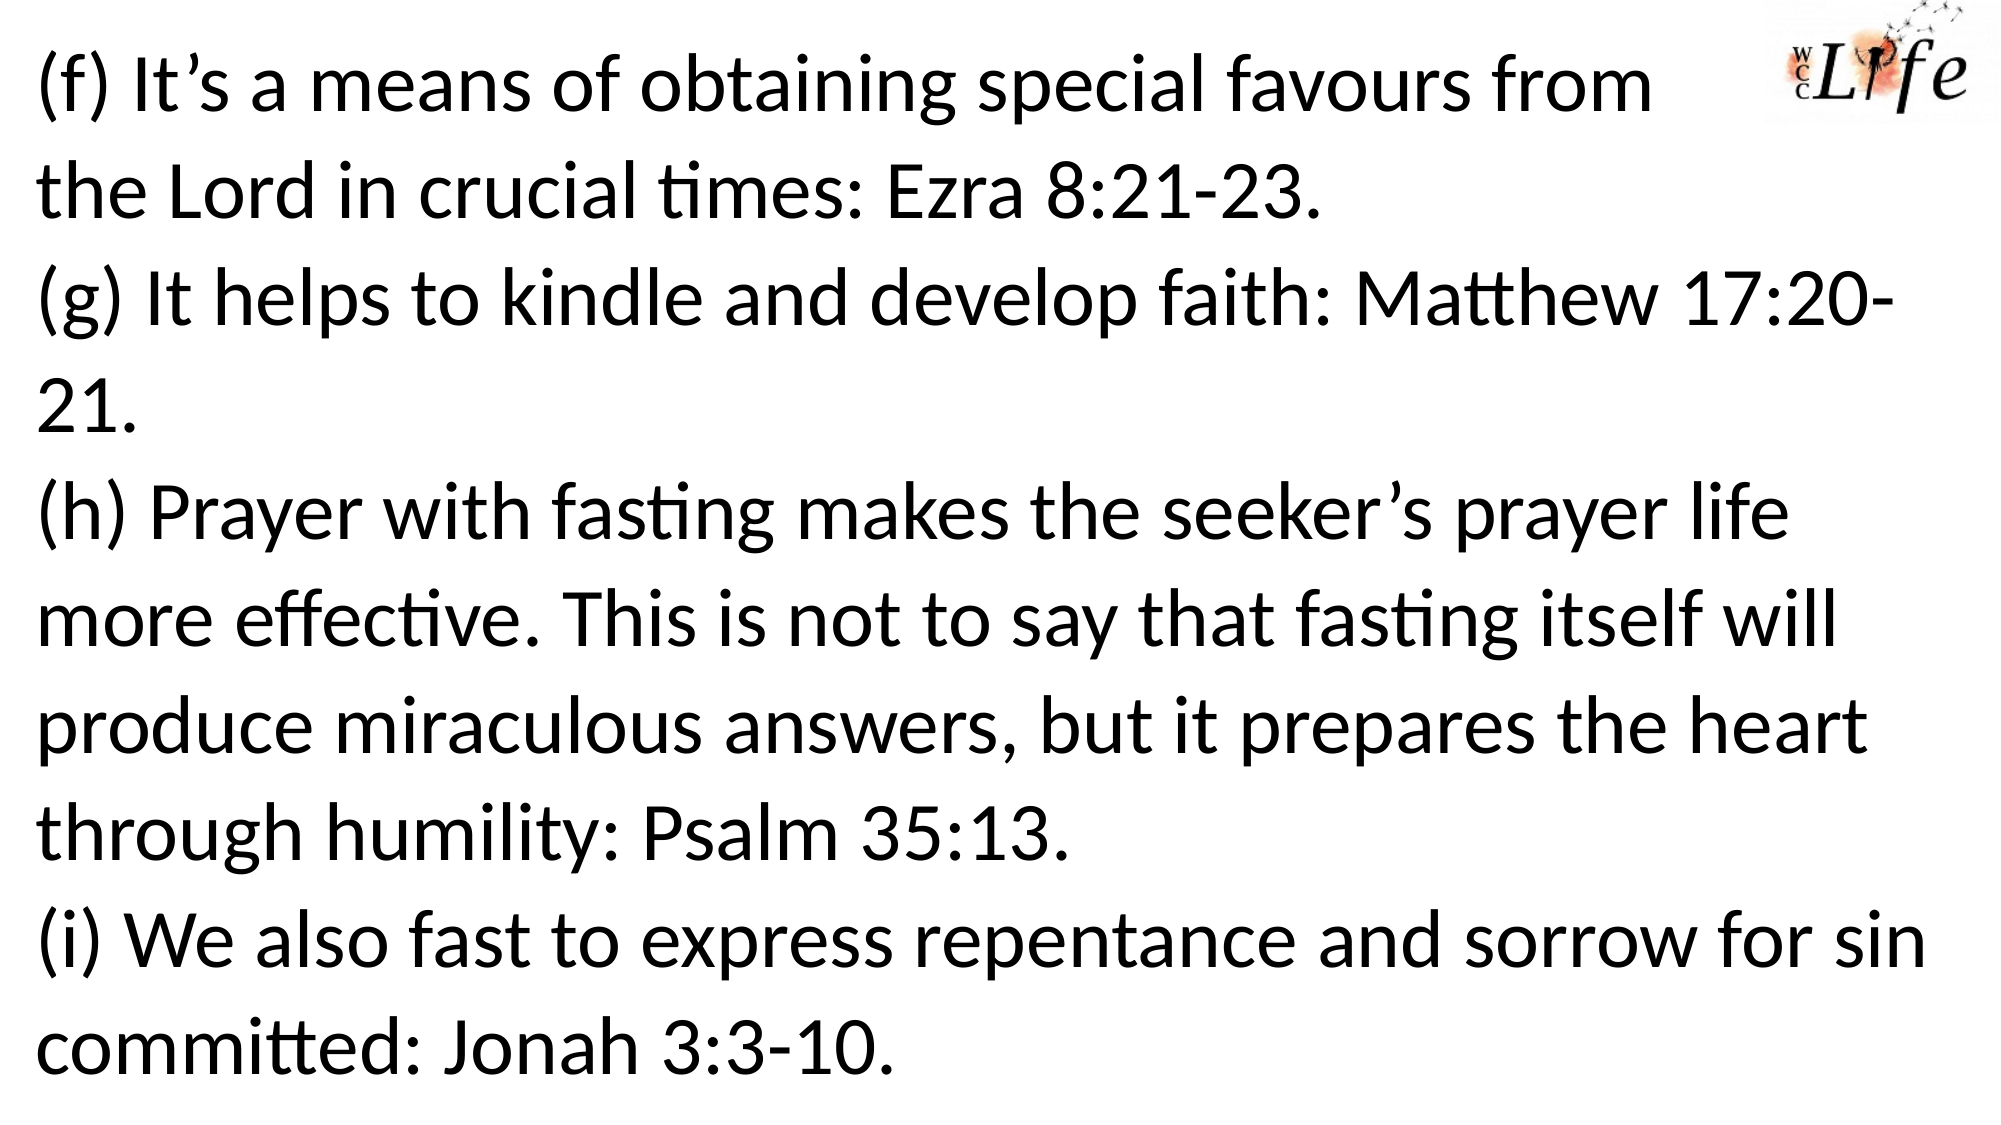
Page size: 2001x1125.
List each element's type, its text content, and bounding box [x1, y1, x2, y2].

text_box (f) It’s a means of obtaining special favours from the Lord in crucial times: Ezra 8:21-23. (g) It helps to kindle and develop faith: Matthew 17:20-21. (h) Prayer with fasting makes the seeker’s prayer life more effective. This is not to say that fasting itself will produce miraculous answers, but it prepares the heart through humility: Psalm 35:13. (i) We also fast to express repentance and sorrow for sin committed: Jonah 3:3-10. [20, 14, 1978, 1099]
picture [1764, 0, 2000, 124]
